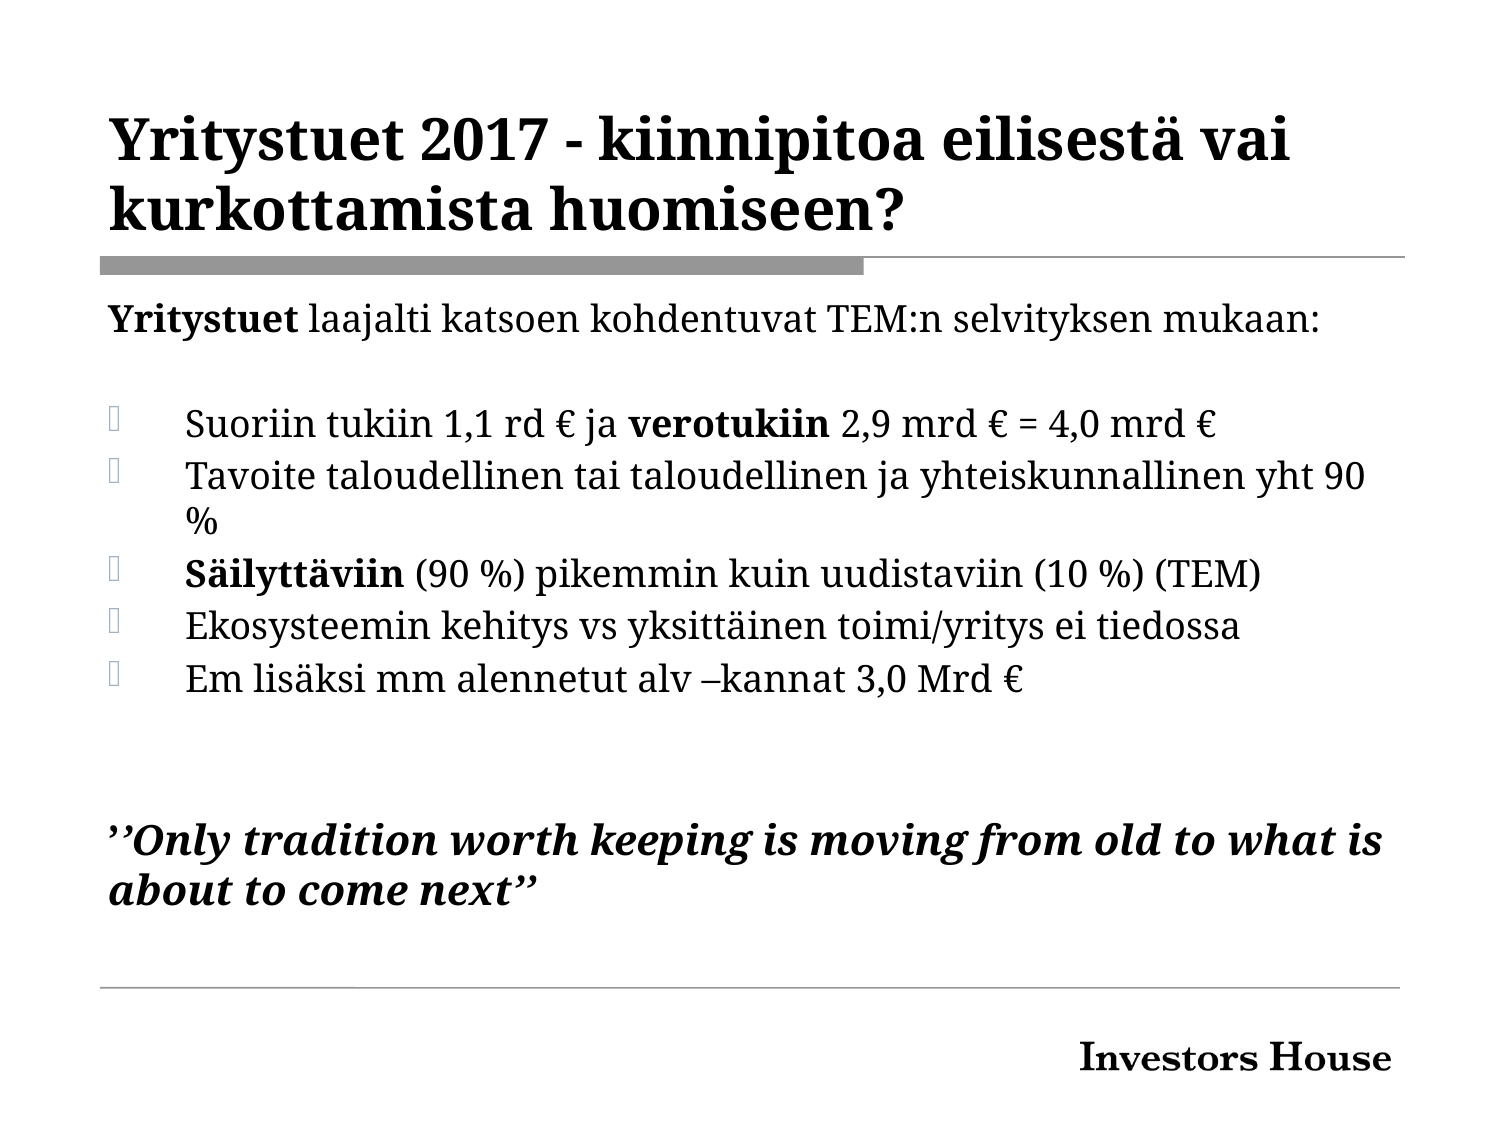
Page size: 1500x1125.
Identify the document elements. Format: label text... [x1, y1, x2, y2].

title Yritystuet 2017 - kiinnipitoa eilisestä vai kurkottamista huomiseen? [94, 50, 1407, 250]
picture [1080, 1041, 1391, 1071]
list Yritystuet laajalti katsoen kohdentuvat TEM:n selvityksen mukaan: Suoriin tukiin 1,1 rd € ja verotukiin 2,9 mrd € = 4,0 mrd € Tavoite taloudellinen tai taloudellinen ja yhteiskunnallinen yht 90 % Säilyttäviin (90 %) pikemmin kuin uudistaviin (10 %) (TEM) Ekosysteemin kehitys vs yksittäinen toimi/yritys ei tiedossa Em lisäksi mm alennetut alv –kannat 3,0 Mrd € ’’Only tradition worth keeping is moving from old to what is about to come next’’ [92, 287, 1406, 988]
